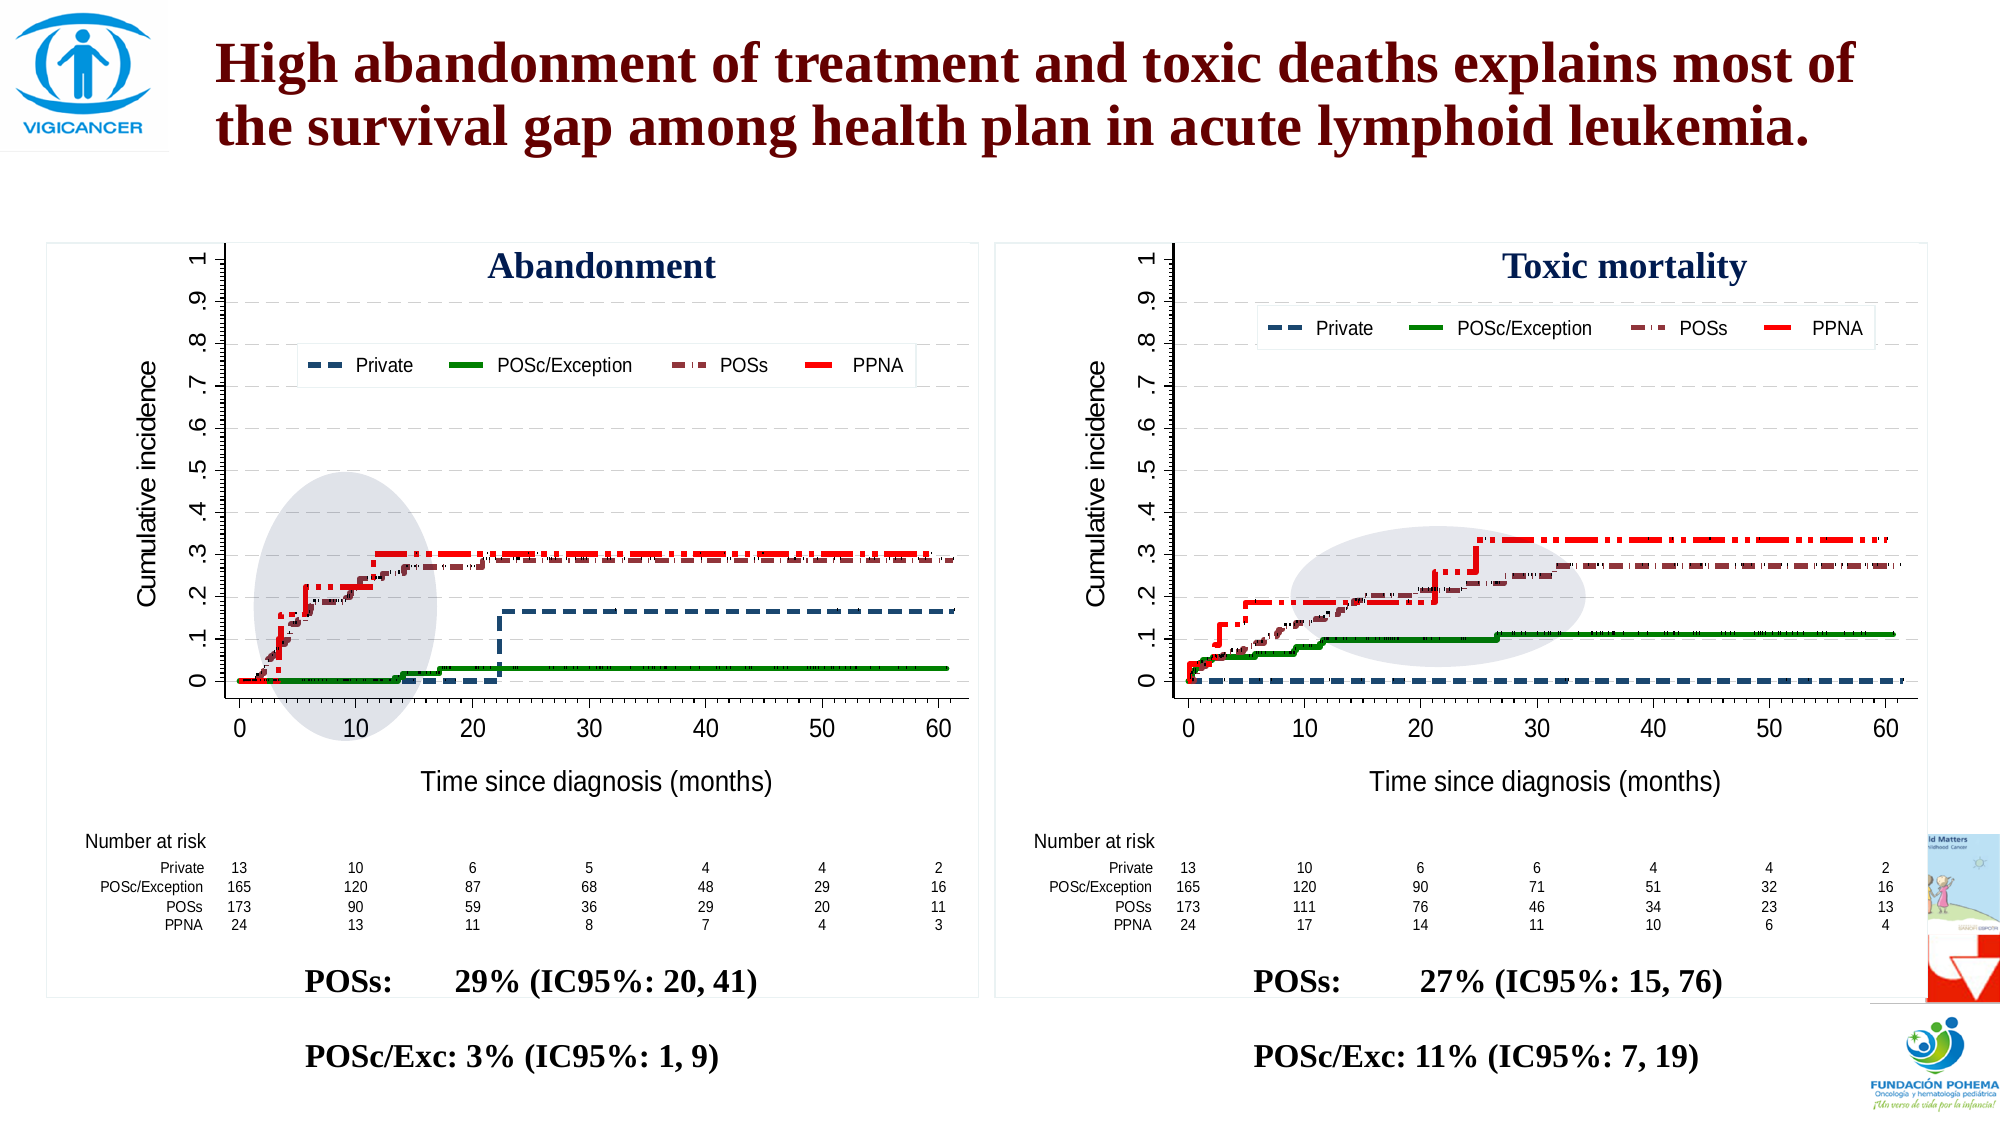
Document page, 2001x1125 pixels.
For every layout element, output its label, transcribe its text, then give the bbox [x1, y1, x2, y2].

title High abandonment of treatment and toxic deaths explains most of the survival gap among health plan in acute lymphoid leukemia. [200, 1, 1916, 190]
picture [0, 0, 170, 165]
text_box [37, 233, 1936, 1082]
picture [1870, 834, 2000, 1125]
